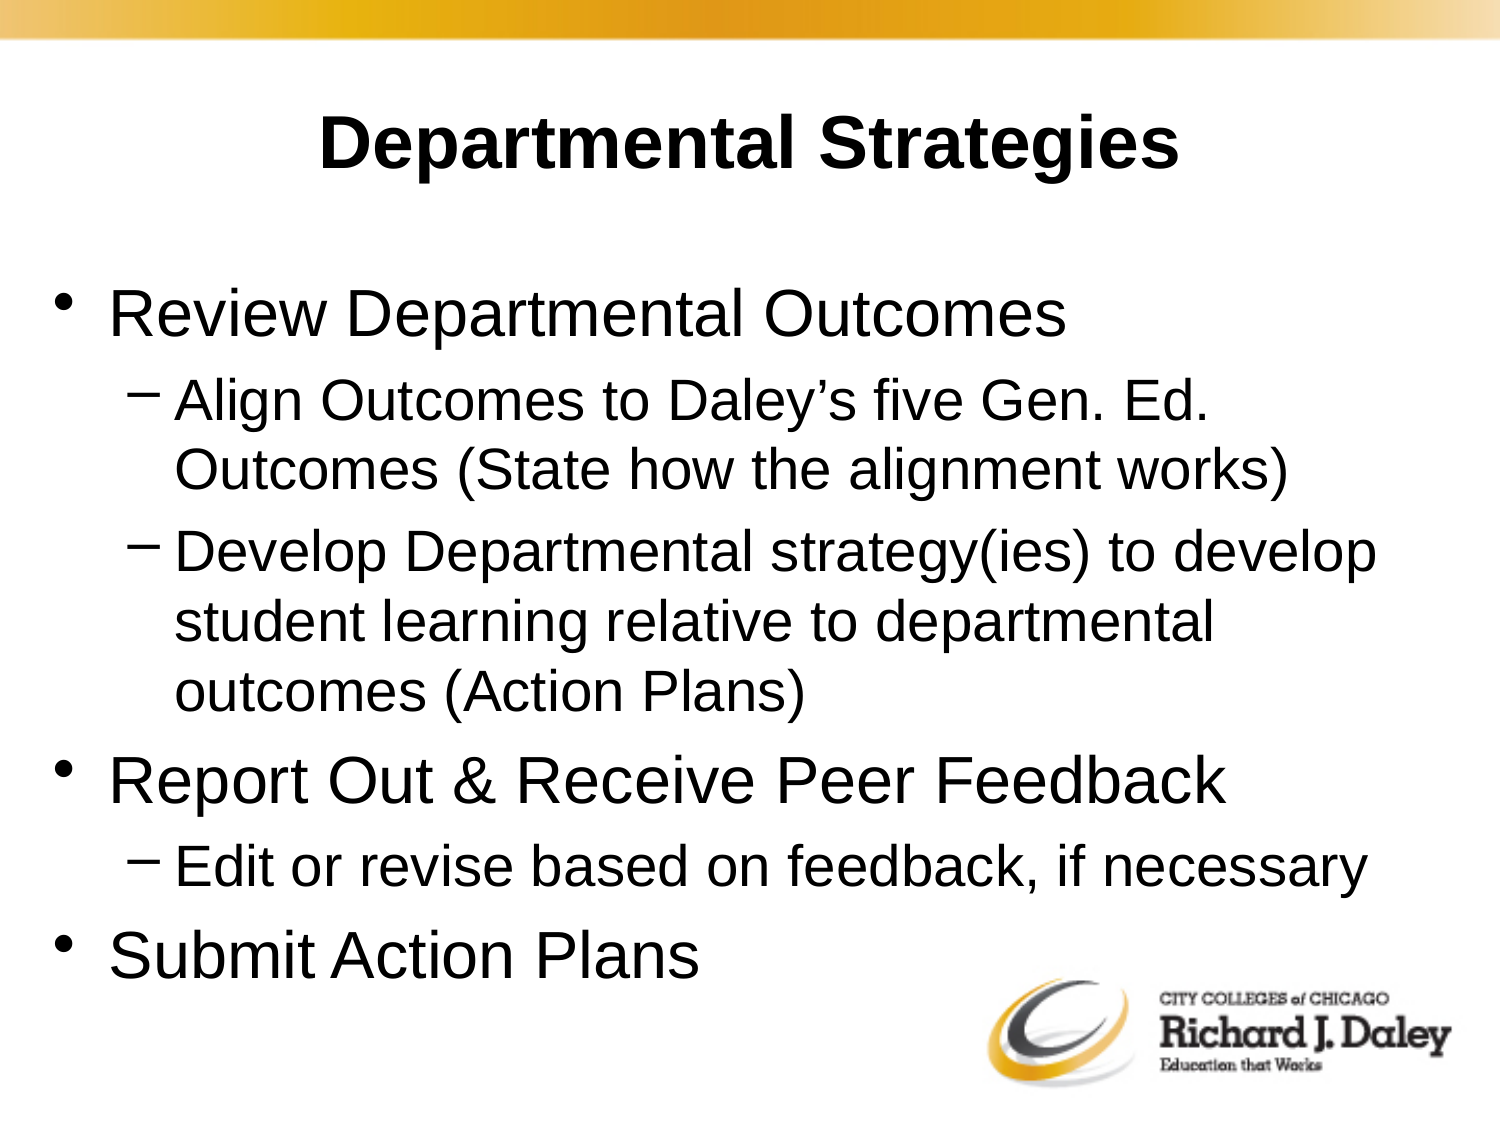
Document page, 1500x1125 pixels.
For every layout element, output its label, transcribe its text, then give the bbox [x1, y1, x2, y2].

title Departmental Strategies [37, 45, 1463, 233]
list Review Departmental Outcomes Align Outcomes to Daley’s five Gen. Ed. Outcomes (State how the alignment works) Develop Departmental strategy(ies) to develop student learning relative to departmental outcomes (Action Plans) Report Out & Receive Peer Feedback Edit or revise based on feedback, if necessary Submit Action Plans [37, 262, 1463, 963]
picture [0, 0, 1500, 1125]
